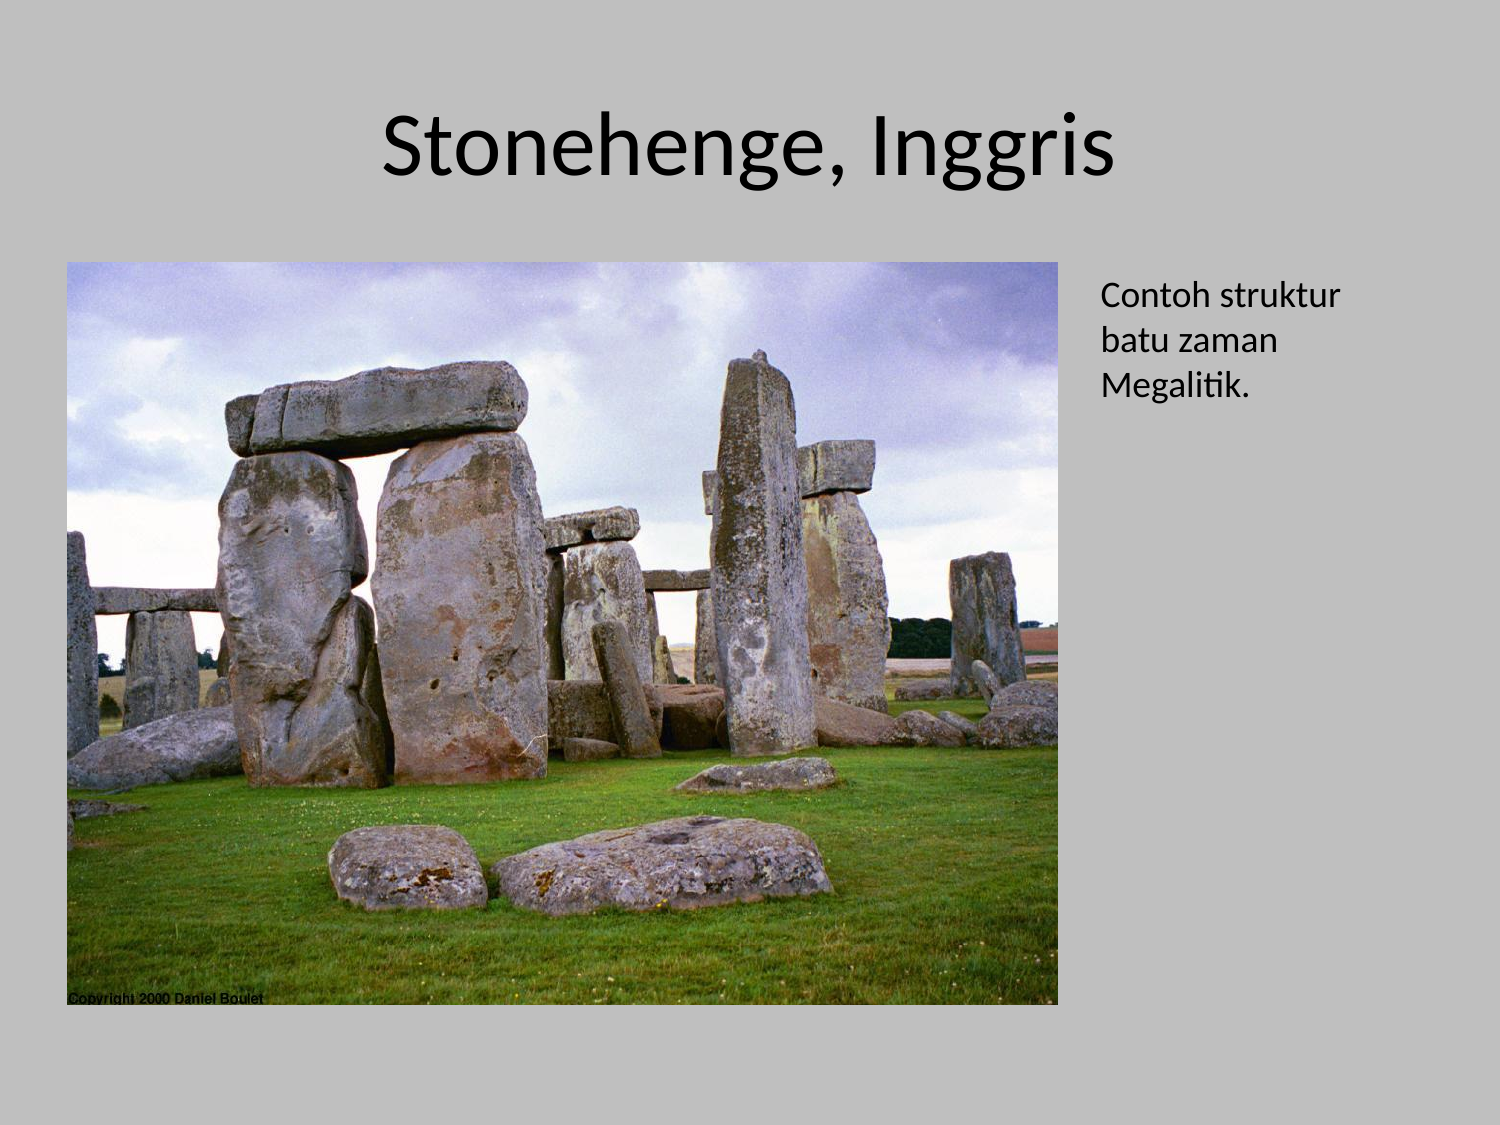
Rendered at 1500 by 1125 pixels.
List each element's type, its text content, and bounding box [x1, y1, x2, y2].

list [0, 262, 1238, 1006]
title Stonehenge, Inggris [75, 45, 1425, 233]
text_box Contoh struktur batu zaman Megalitik. [1238, 262, 1425, 413]
